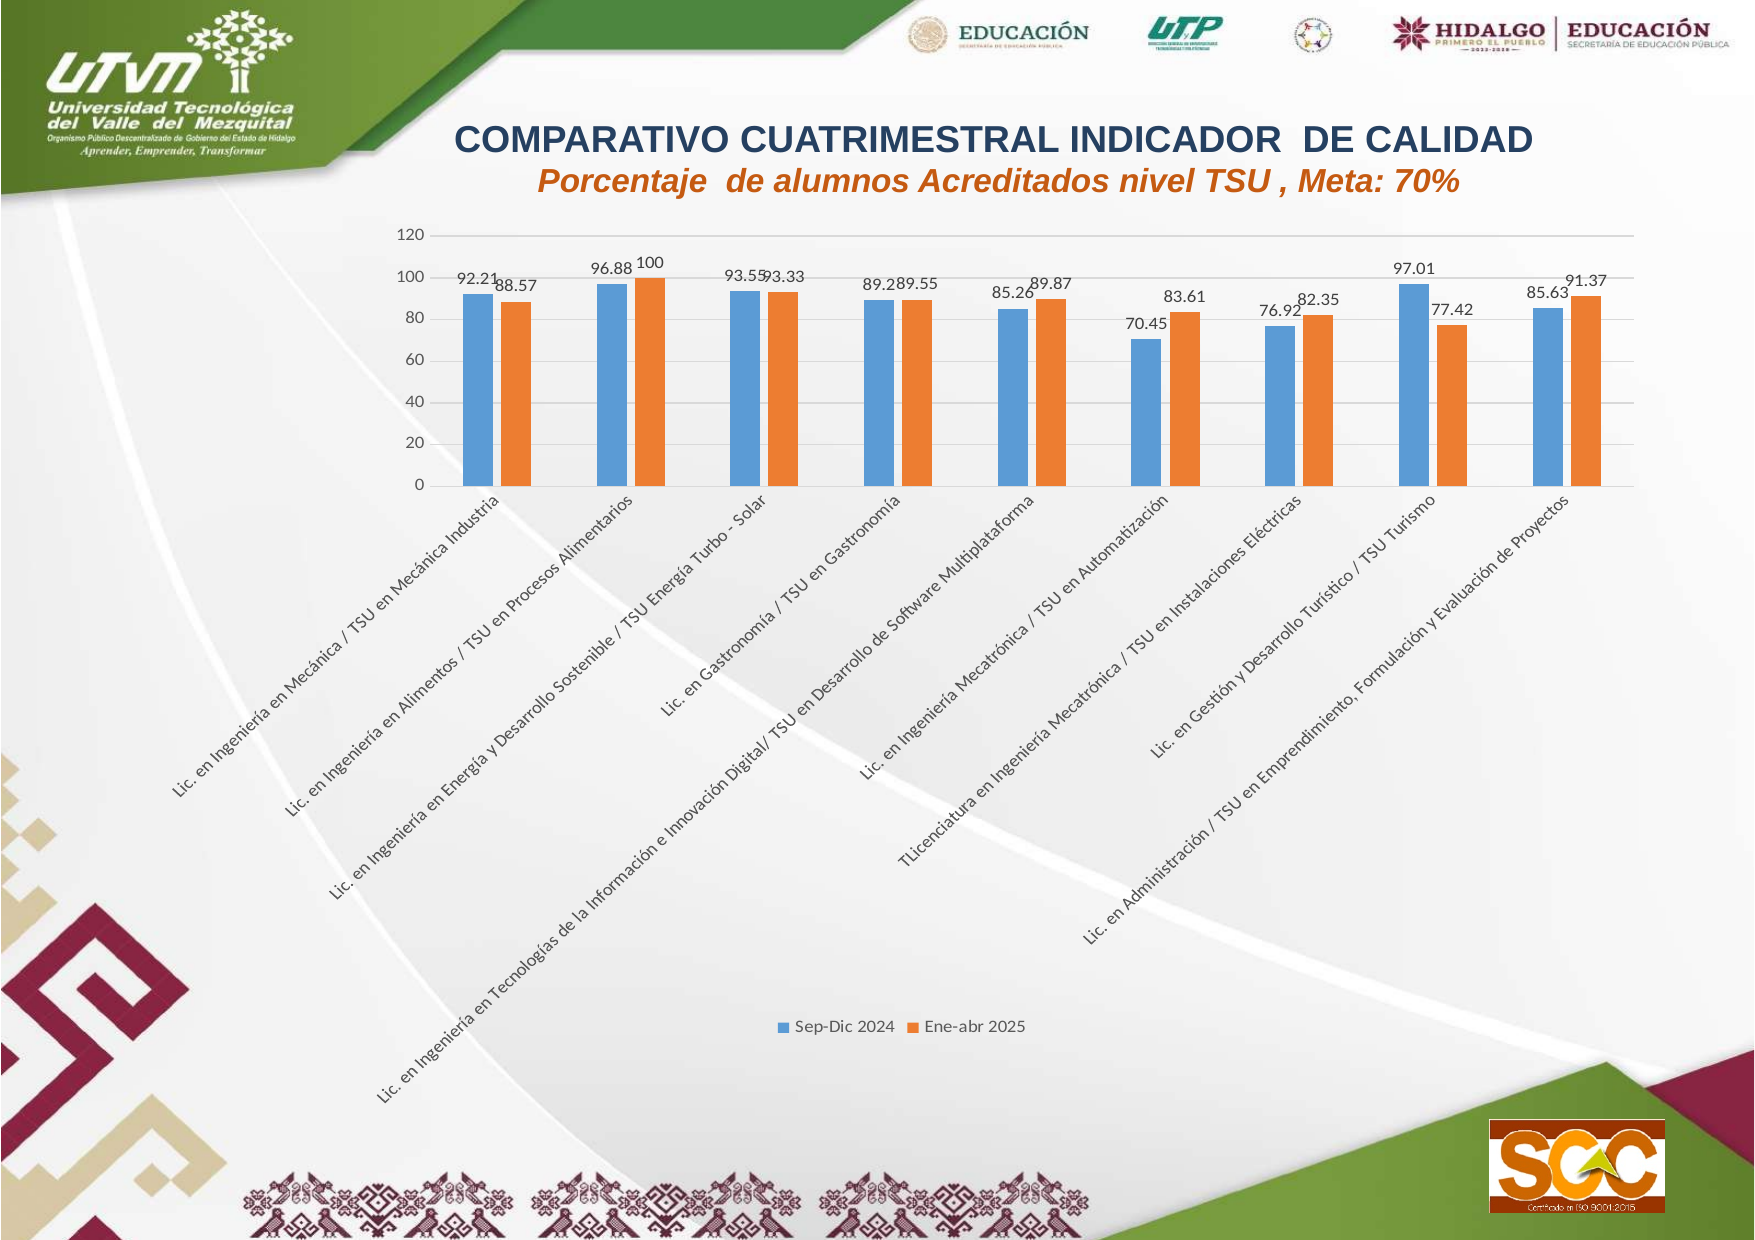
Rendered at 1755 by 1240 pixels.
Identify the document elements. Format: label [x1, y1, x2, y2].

chart [139, 219, 1665, 1108]
picture [1, 0, 1755, 1240]
